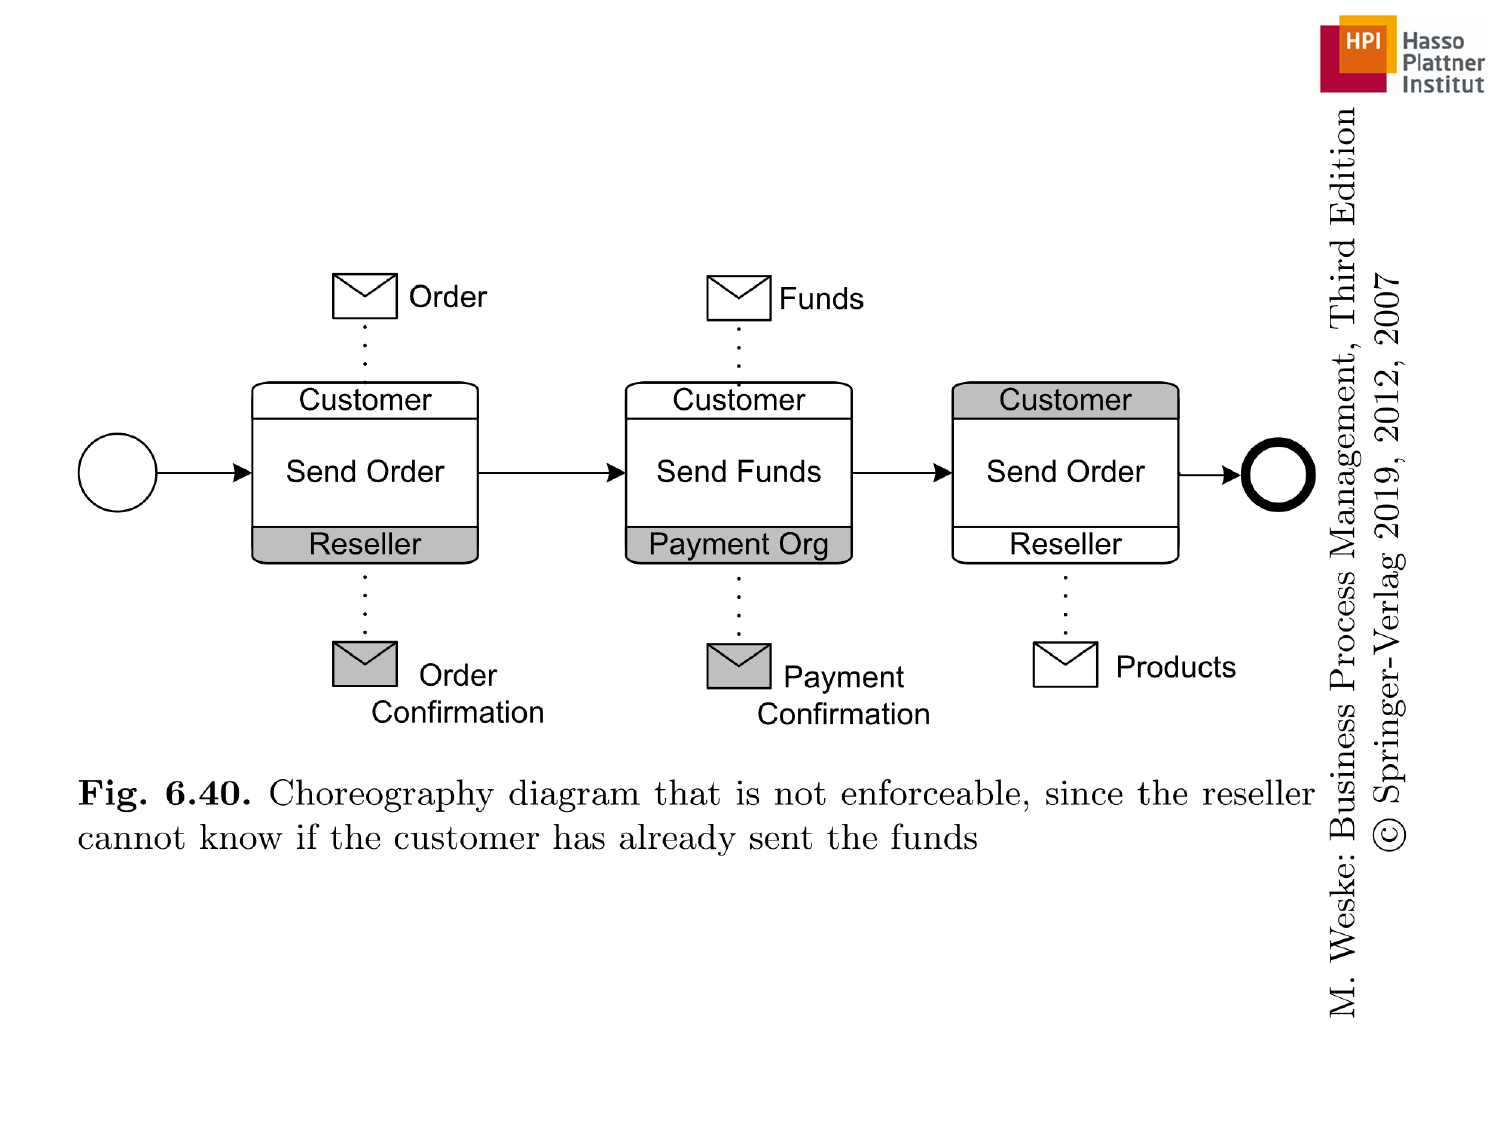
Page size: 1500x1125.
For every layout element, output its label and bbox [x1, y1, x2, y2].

picture [74, 104, 1425, 1021]
picture [1318, 12, 1488, 95]
